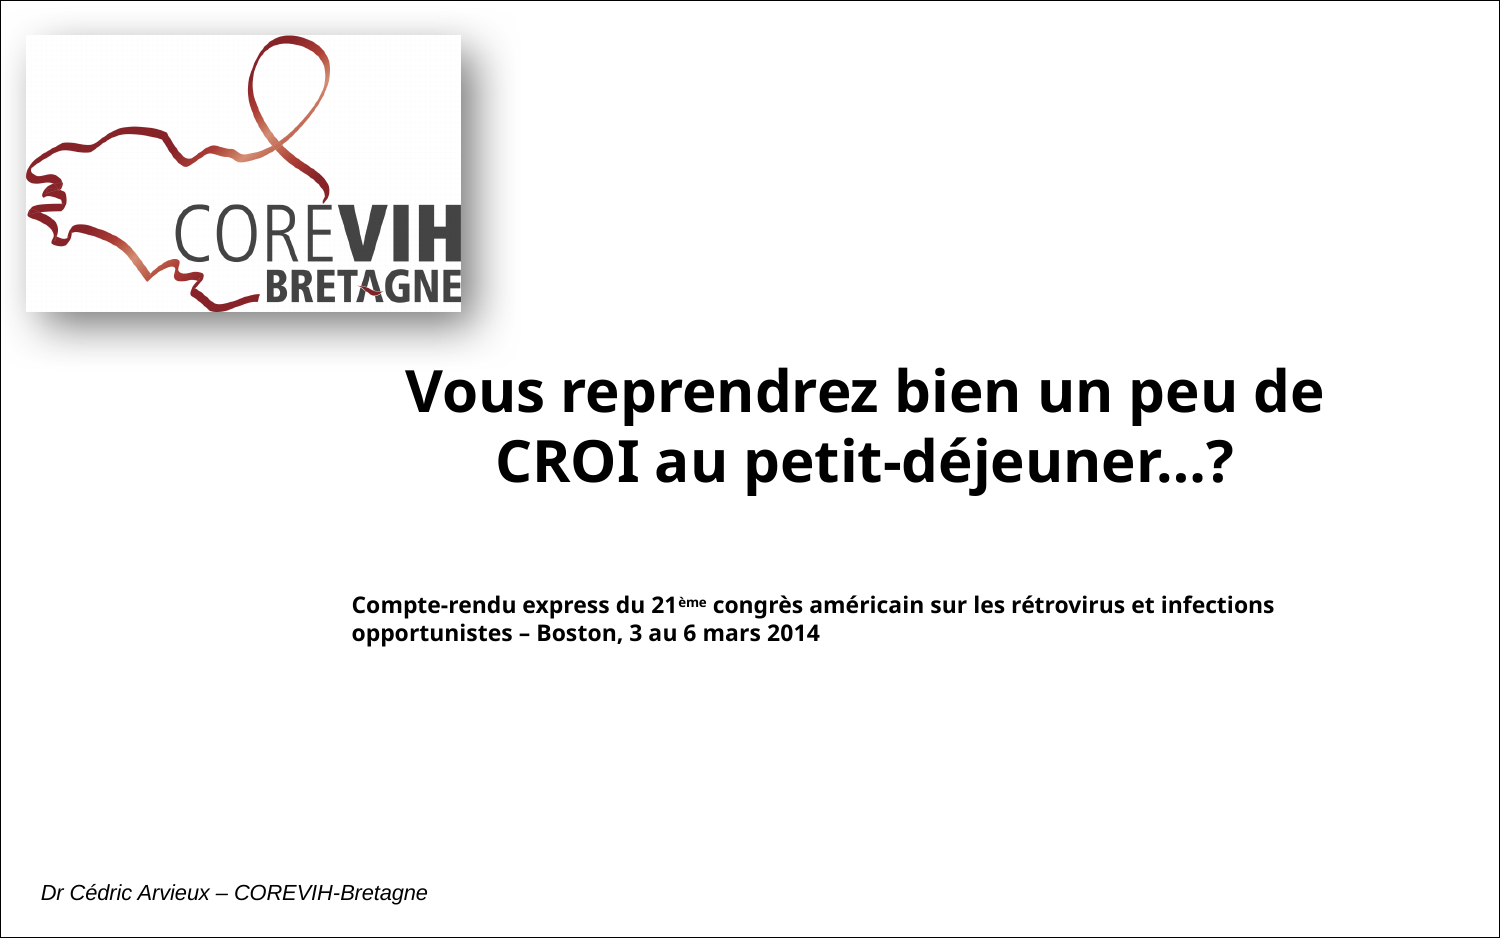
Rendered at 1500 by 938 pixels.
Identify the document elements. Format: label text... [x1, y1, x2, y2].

list Vous reprendrez bien un peu de CROI au petit-déjeuner…? Compte-rendu express du 21ème congrès américain sur les rétrovirus et infections opportunistes – Boston, 3 au 6 mars 2014 [336, 397, 1394, 603]
picture [25, 35, 461, 313]
text_box Dr Cédric Arvieux – COREVIH-Bretagne [26, 871, 775, 912]
text_box [0, 0, 1500, 938]
